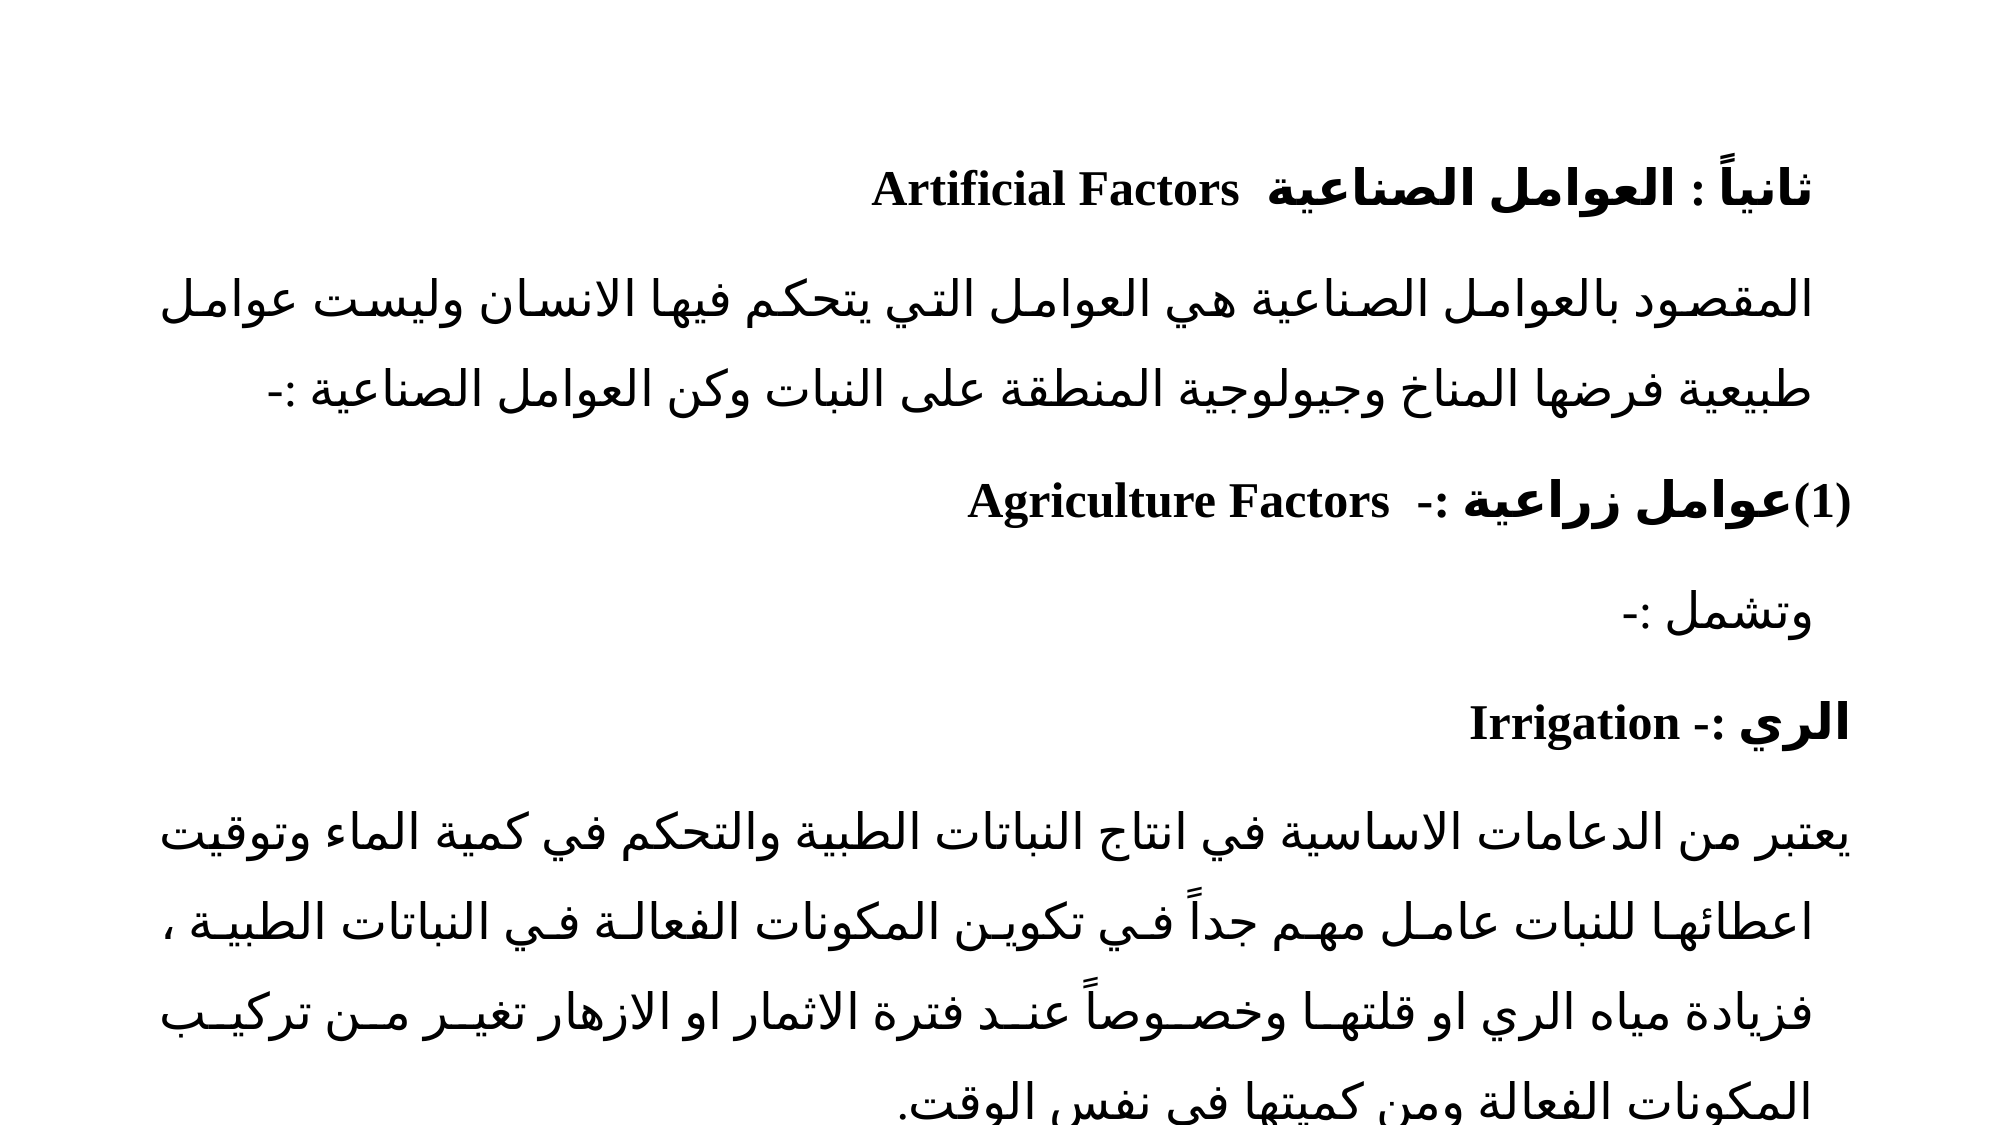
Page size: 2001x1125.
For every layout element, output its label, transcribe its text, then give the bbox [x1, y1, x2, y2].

text_box ثانياً : العوامل الصناعية Artificial Factors المقصود بالعوامل الصناعية هي العوامل التي يتحكم فيها الانسان وليست عوامل طبيعية فرضها المناخ وجيولوجية المنطقة على النبات وكن العوامل الصناعية :- عوامل زراعية :- Agriculture Factors وتشمل :- الري :- Irrigation يعتبر من الدعامات الاساسية في انتاج النباتات الطبية والتحكم في كمية الماء وتوقيت اعطائها للنبات عامل مهم جداً في تكوين المكونات الفعالة في النباتات الطبية ، فزيادة مياه الري او قلتها وخصوصاً عند فترة الاثمار او الازهار تغير من تركيب المكونات الفعالة ومن كميتها في نفس الوقت. [145, 118, 1867, 1125]
